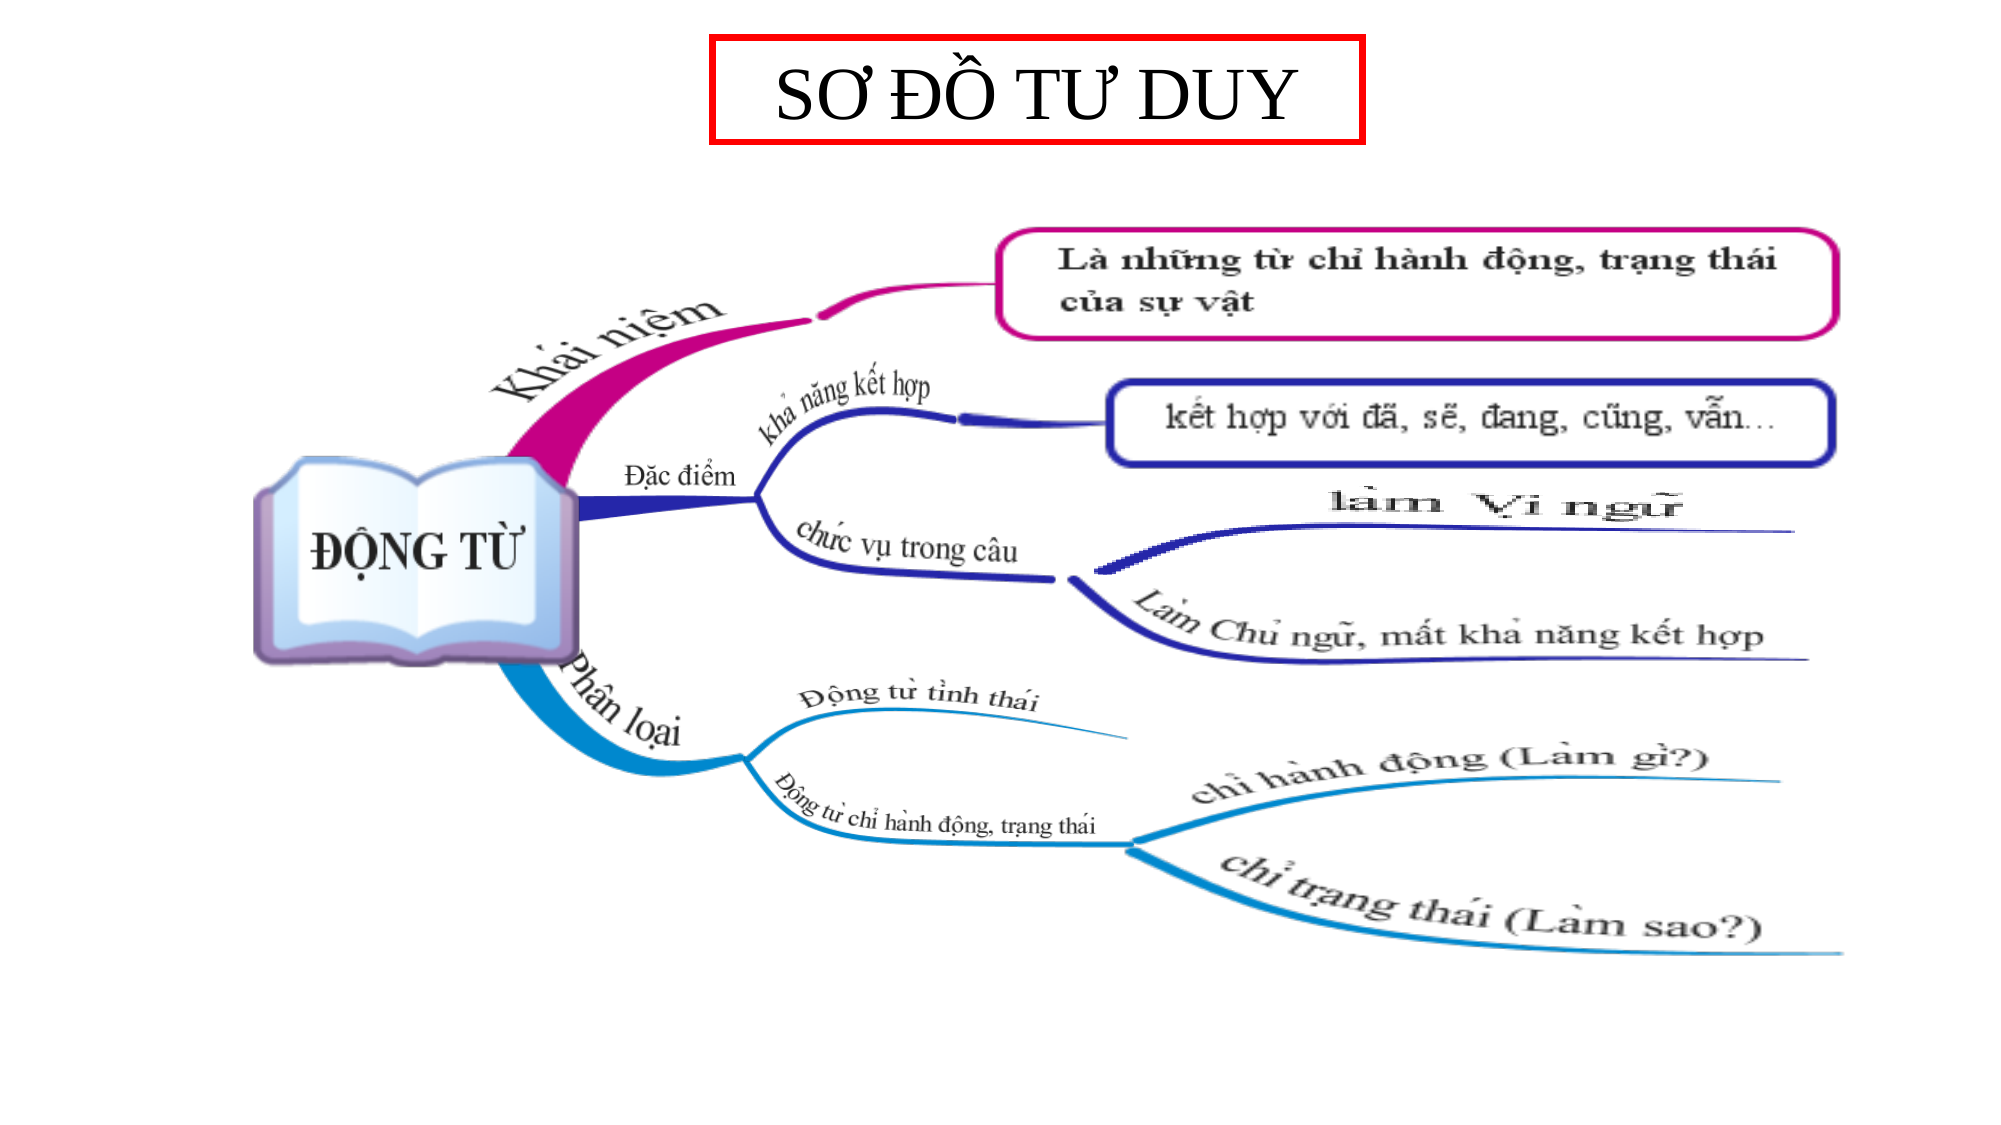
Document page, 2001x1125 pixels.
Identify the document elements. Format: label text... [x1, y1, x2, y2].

picture [249, 224, 1867, 970]
text_box SƠ ĐỒ TƯ DUY [712, 37, 1363, 143]
